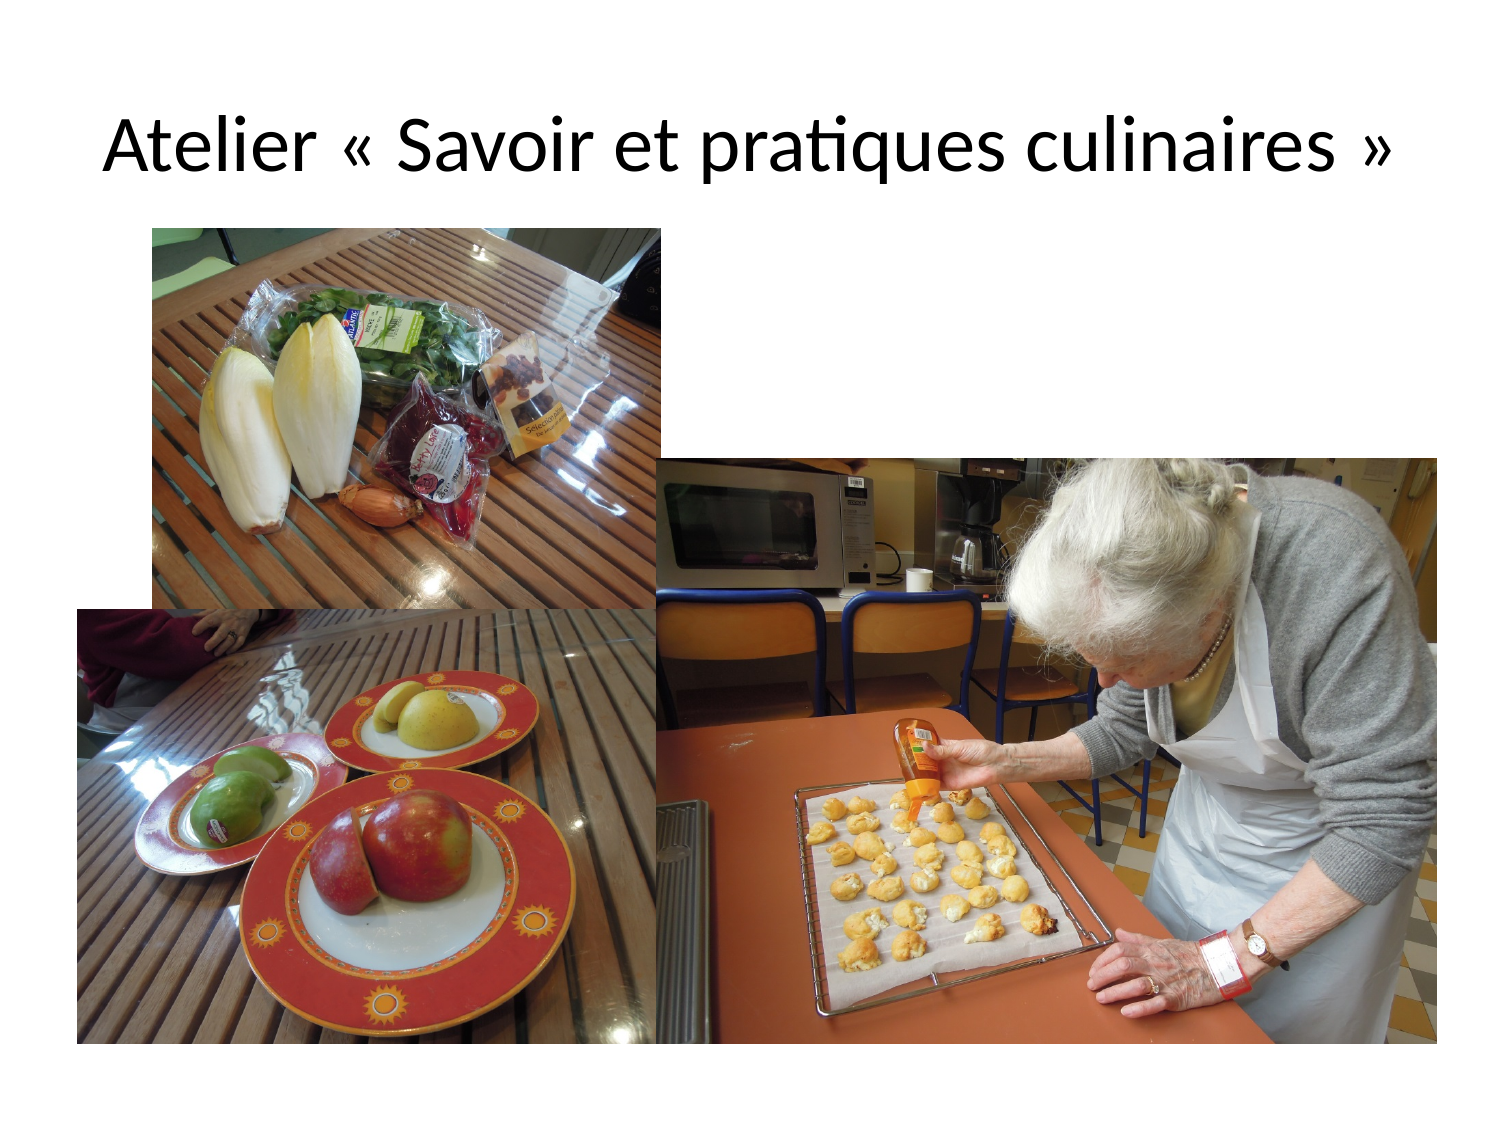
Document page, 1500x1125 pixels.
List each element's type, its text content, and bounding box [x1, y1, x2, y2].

title Atelier « Savoir et pratiques culinaires » [75, 45, 1425, 233]
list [151, 228, 661, 608]
picture [77, 458, 1437, 1044]
